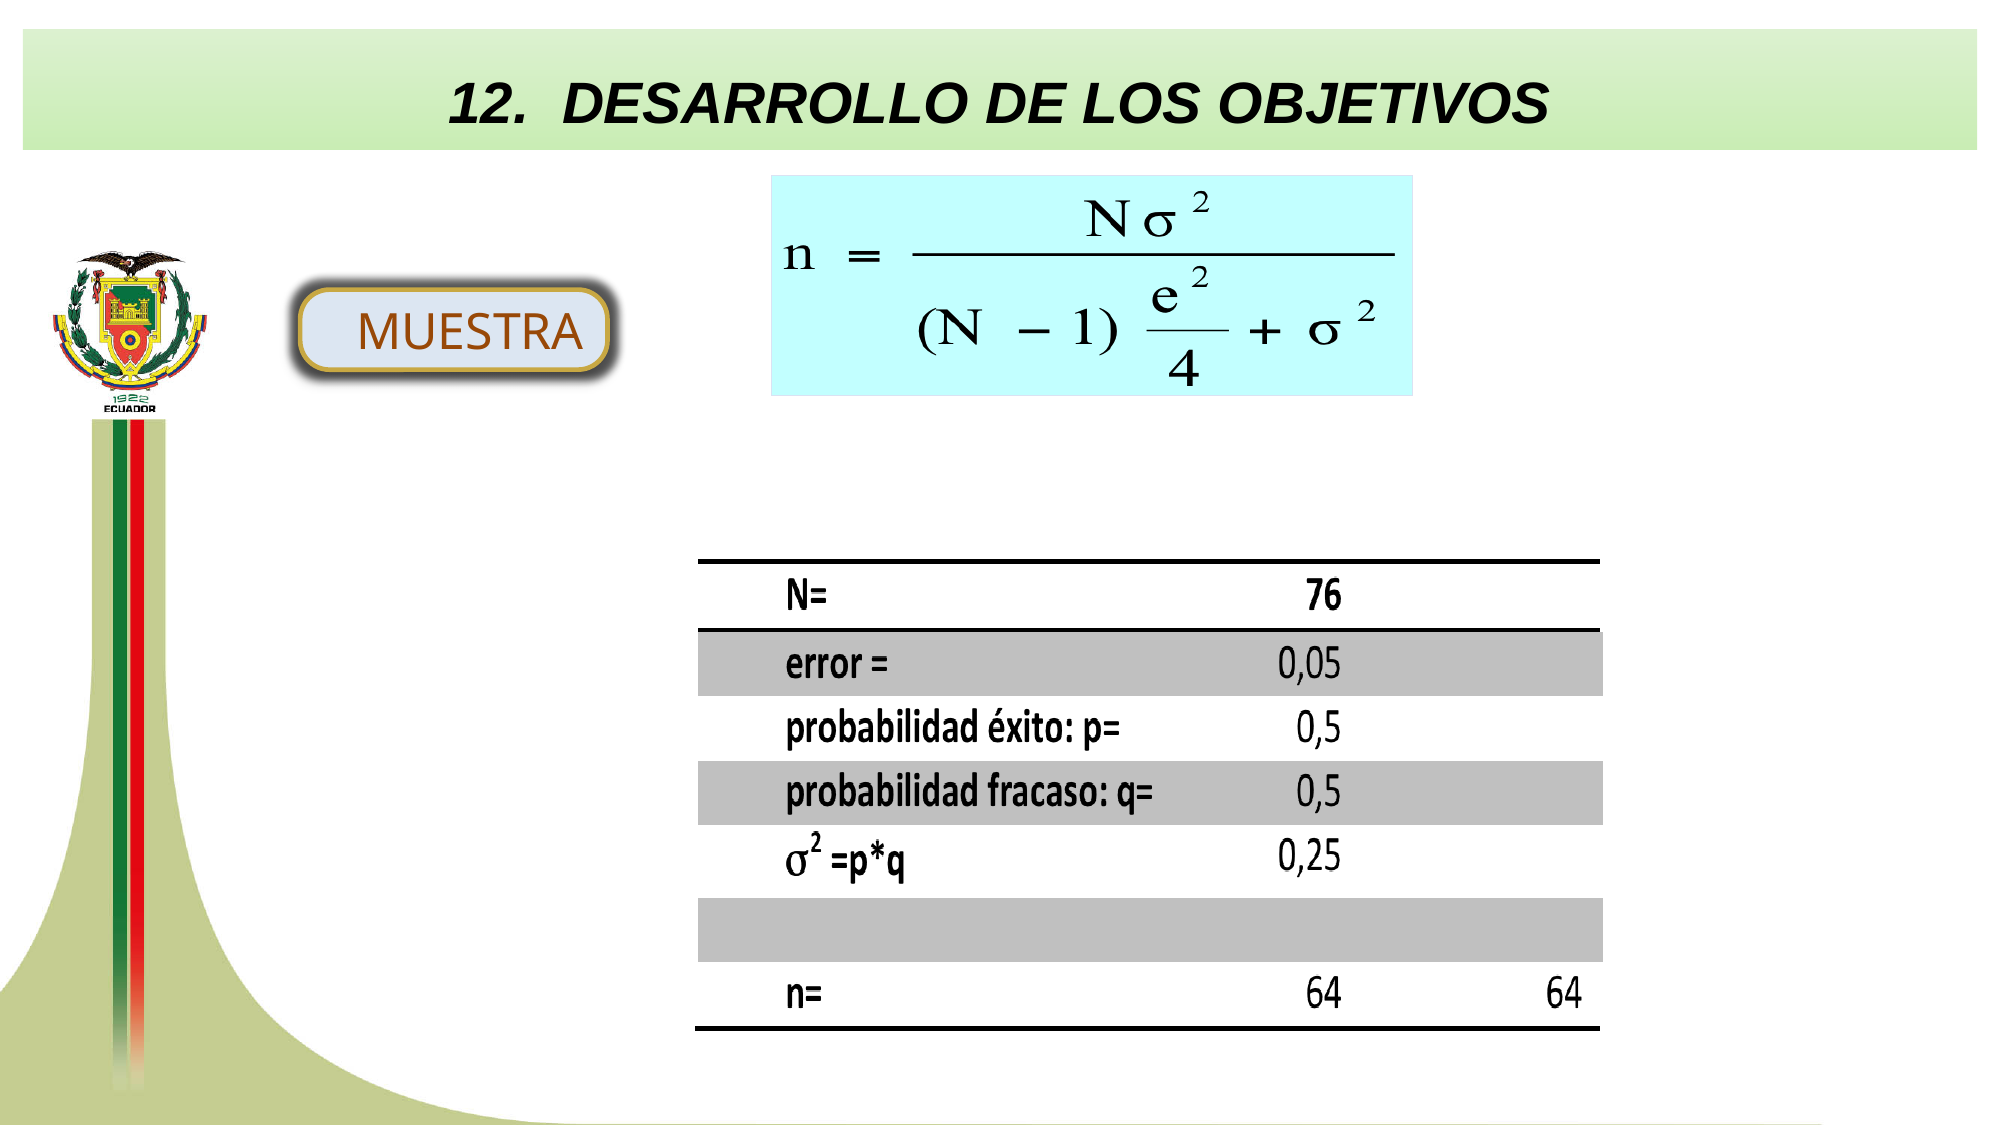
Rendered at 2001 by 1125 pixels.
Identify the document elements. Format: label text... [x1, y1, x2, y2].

text_box MUESTRA [300, 289, 608, 370]
text_box 12. DESARROLLO DE LOS OBJETIVOS [22, 29, 1978, 151]
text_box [398, 395, 1859, 1031]
picture [0, 0, 2001, 1125]
